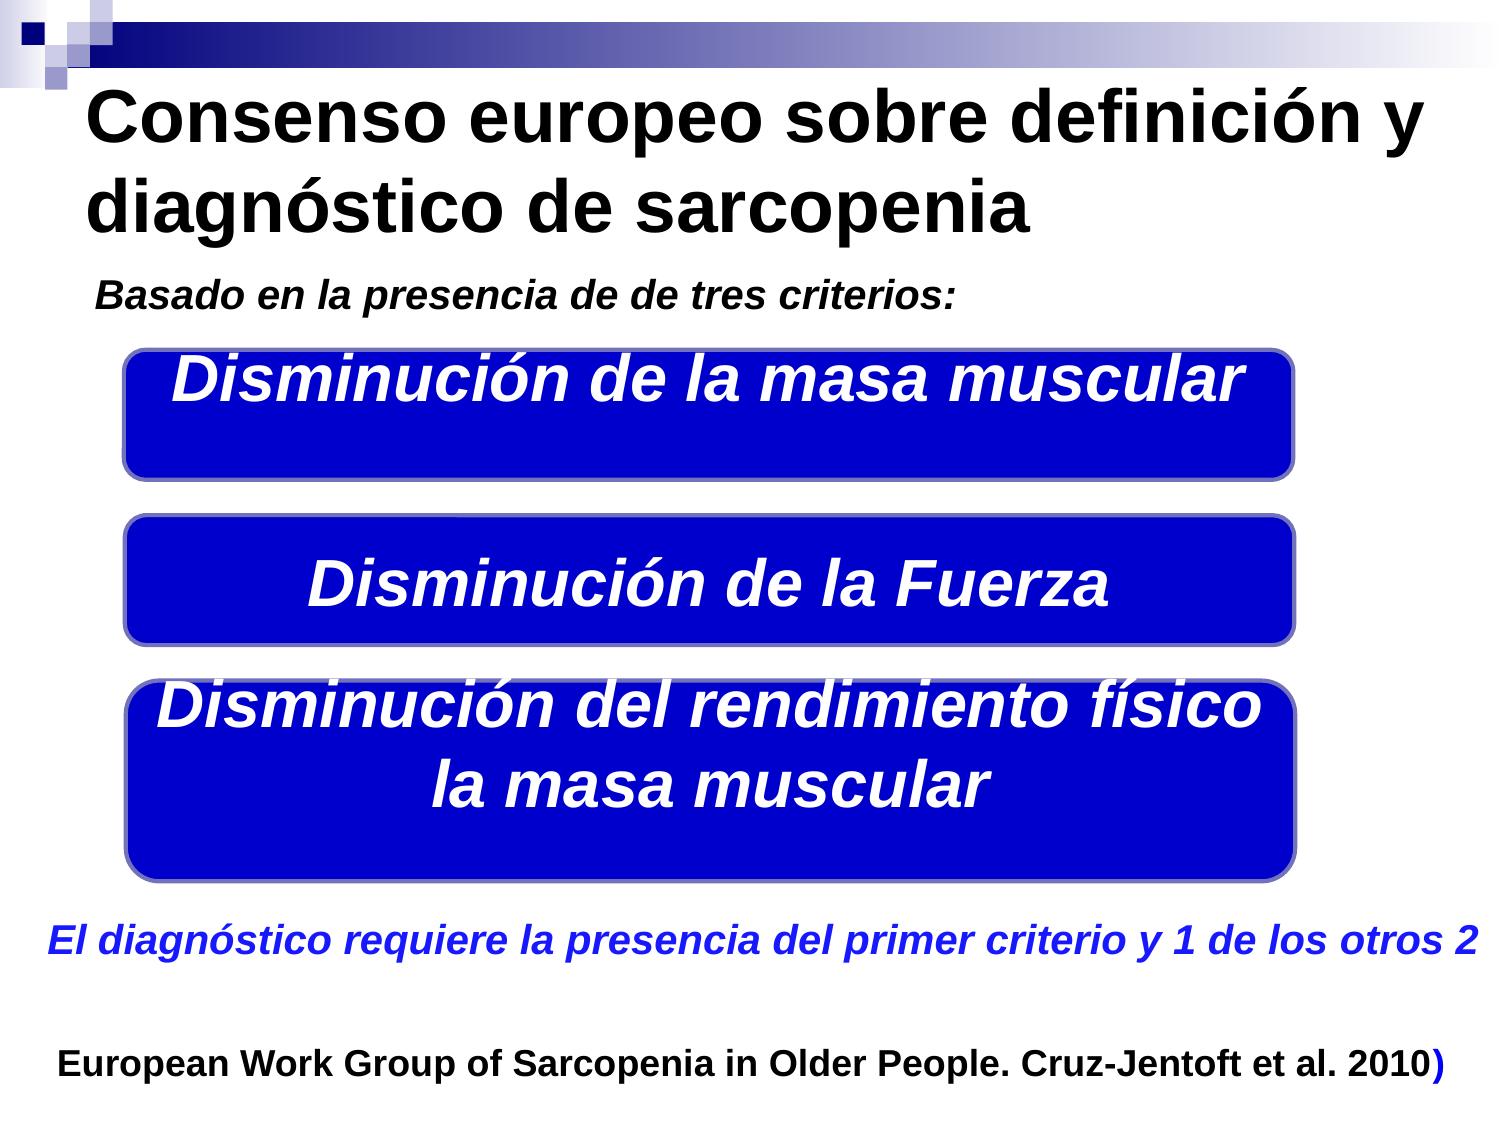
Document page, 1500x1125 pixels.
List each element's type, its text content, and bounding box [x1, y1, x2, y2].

list Consenso europeo sobre definición y diagnóstico de sarcopenia [70, 59, 1500, 261]
text_box Disminución del rendimiento físico la masa muscular [123, 678, 1298, 884]
text_box El diagnóstico requiere la presencia del primer criterio y 1 de los otros 2 [32, 905, 1495, 1020]
text_box Basado en la presencia de de tres criterios: [79, 260, 973, 326]
text_box (EEuropean Work Group of Sarcopenia in Older People. Cruz-Jentoft et al. 2010) [4, 1031, 1460, 1092]
text_box Disminución de la Fuerza [122, 513, 1297, 648]
text_box Disminución de la masa muscular [121, 347, 1296, 482]
